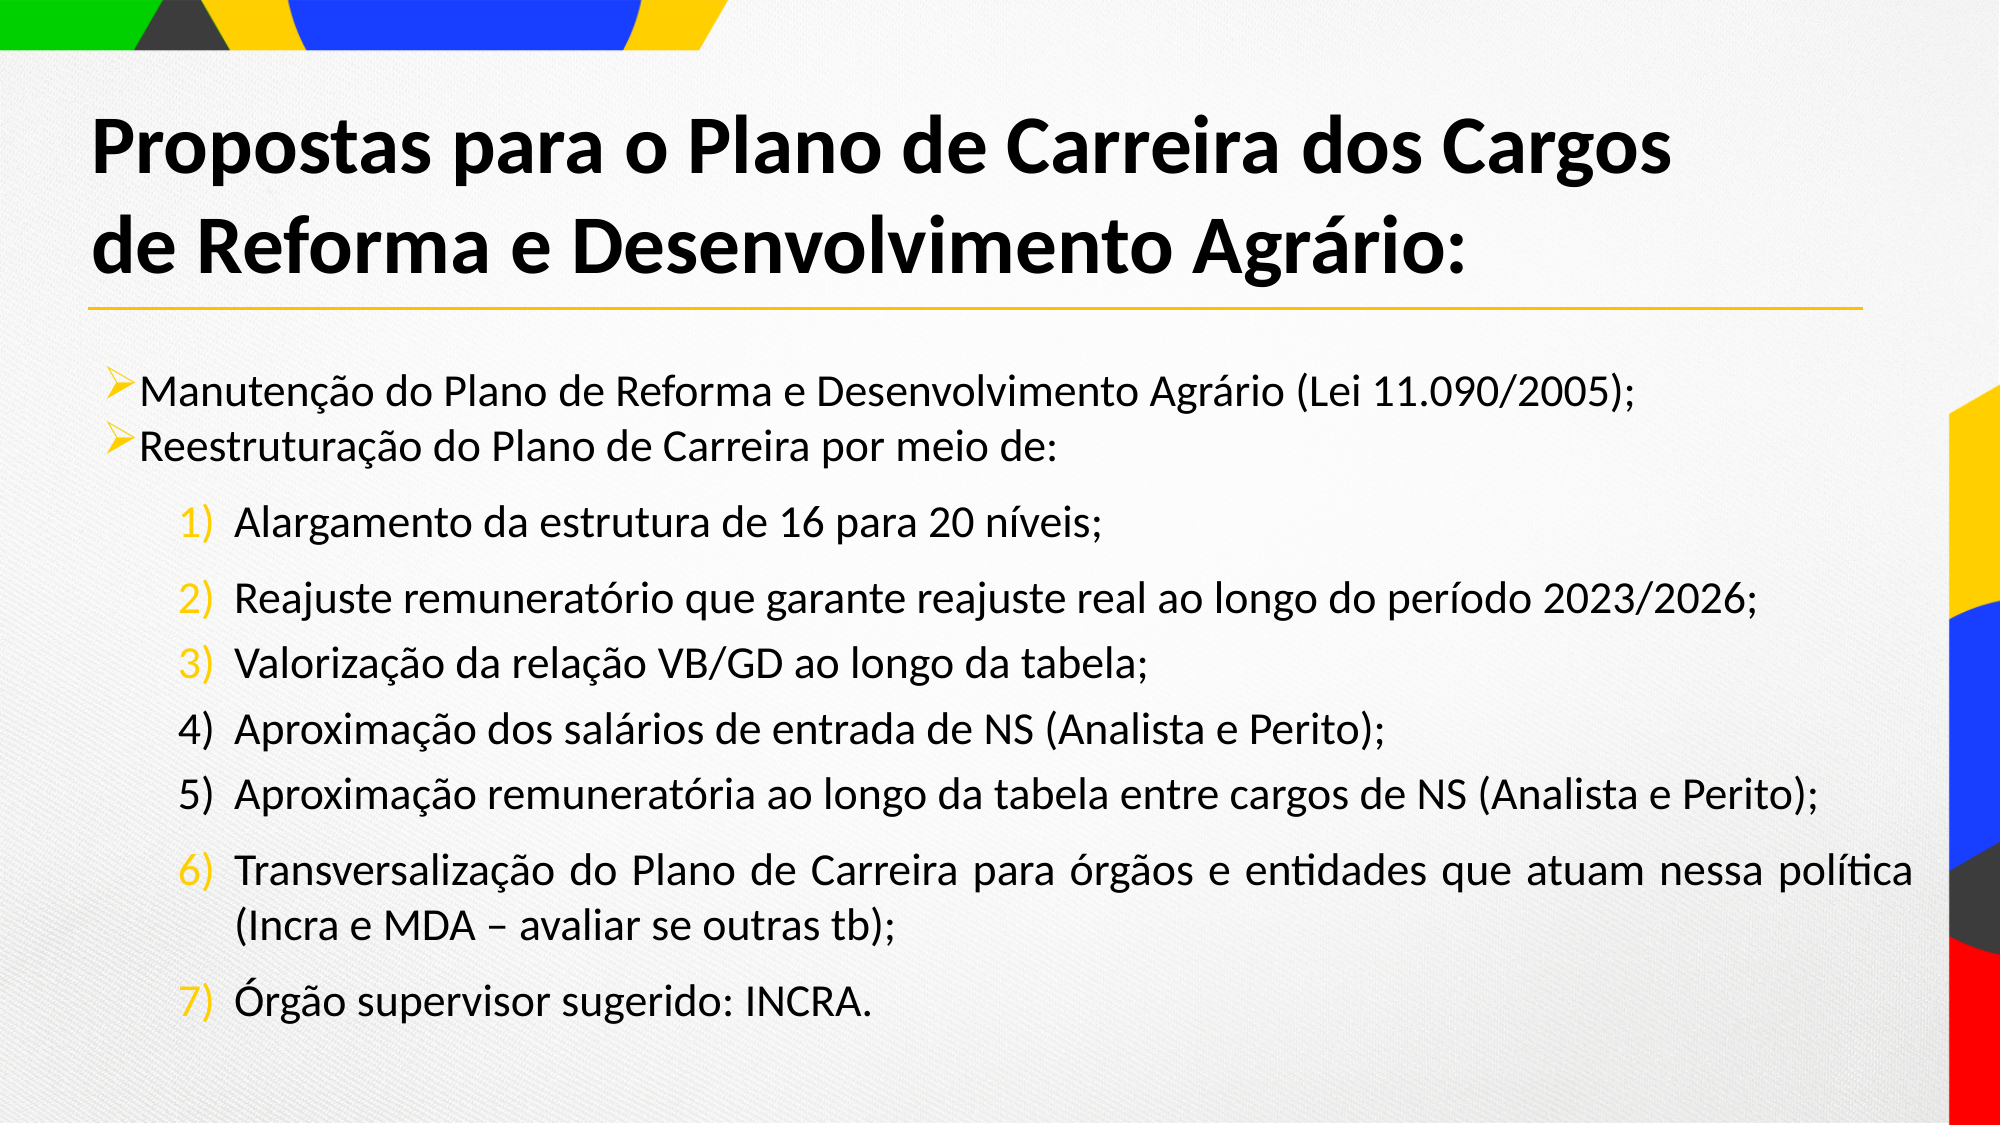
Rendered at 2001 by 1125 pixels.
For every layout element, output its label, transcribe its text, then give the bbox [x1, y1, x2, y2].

text_box Manutenção do Plano de Reforma e Desenvolvimento Agrário (Lei 11.090/2005); Reestruturação do Plano de Carreira por meio de: Alargamento da estrutura de 16 para 20 níveis; Reajuste remuneratório que garante reajuste real ao longo do período 2023/2026; Valorização da relação VB/GD ao longo da tabela; Aproximação dos salários de entrada de NS (Analista e Perito); Aproximação remuneratória ao longo da tabela entre cargos de NS (Analista e Perito); Transversalização do Plano de Carreira para órgãos e entidades que atuam nessa política (Incra e MDA – avaliar se outras tb); Órgão supervisor sugerido: INCRA. [87, 353, 1931, 1033]
picture [0, 0, 2000, 1125]
text_box Propostas para o Plano de Carreira dos Cargos de Reforma e Desenvolvimento Agrário: [76, 82, 1942, 298]
